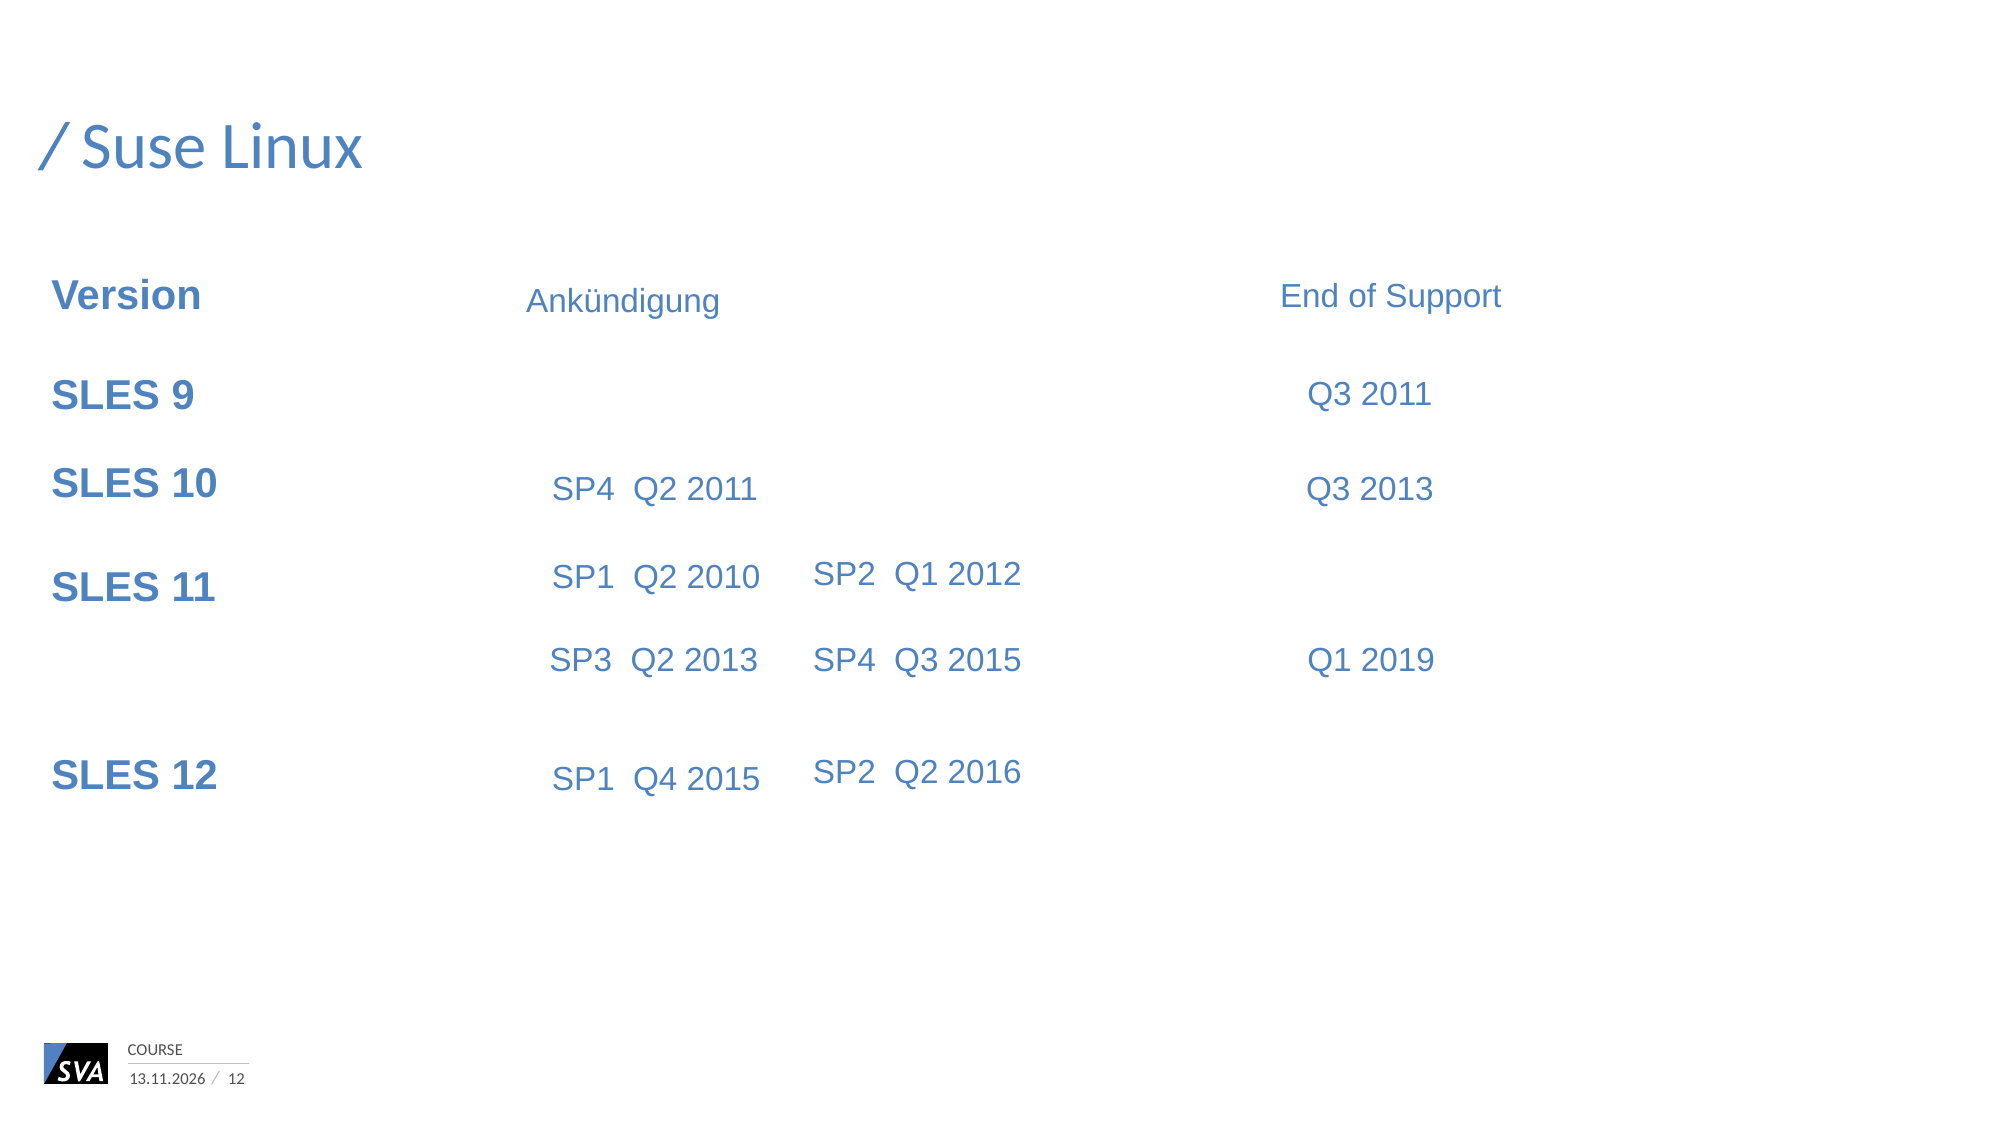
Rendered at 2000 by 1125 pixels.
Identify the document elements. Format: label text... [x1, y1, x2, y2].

text_box SLES 10 [51, 455, 471, 520]
text_box Version [51, 267, 471, 332]
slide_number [129, 1069, 208, 1087]
footer COURSE [127, 1041, 1297, 1059]
text_box Q3 2011 [1292, 364, 1448, 420]
text_box SLES 11 [51, 560, 471, 625]
text_box SP1 Q2 2010 [537, 547, 776, 603]
slide_number 12 [227, 1068, 261, 1087]
text_box SLES 9 [51, 367, 471, 432]
text_box SP4 Q2 2011 [537, 459, 774, 514]
title Suse Linux [37, 107, 1957, 250]
text_box Ankündigung [511, 272, 736, 327]
text_box SP3 Q2 2013 [534, 630, 774, 686]
text_box SP2 Q1 2012 [798, 545, 1037, 600]
text_box SP1 Q4 2015 [537, 750, 776, 805]
text_box SLES 12 [51, 748, 471, 813]
text_box End of Support [1265, 266, 1633, 322]
text_box Q3 2013 [1291, 459, 1449, 514]
text_box SP4 Q3 2015 [798, 630, 1037, 685]
text_box SP2 Q2 2016 [798, 743, 1037, 798]
text_box Q1 2019 [1292, 630, 1450, 685]
